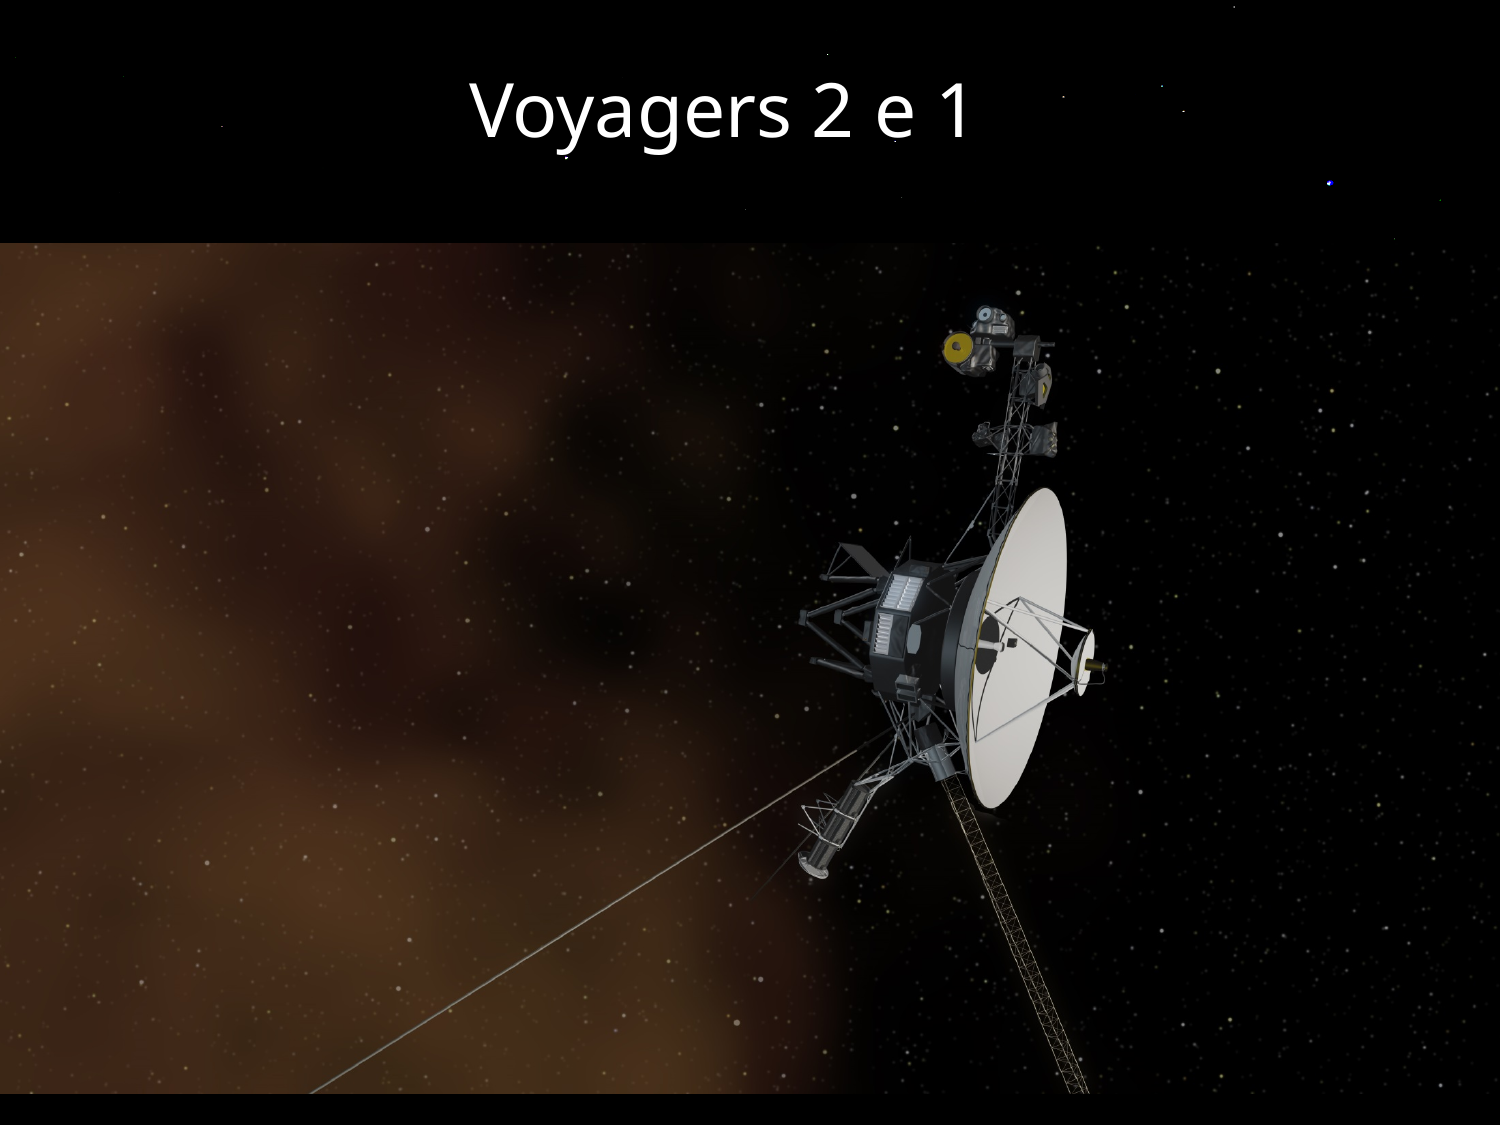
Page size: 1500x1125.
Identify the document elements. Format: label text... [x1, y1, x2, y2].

picture [0, 0, 1500, 1125]
text_box Voyagers 2 e 1 [454, 54, 1117, 160]
